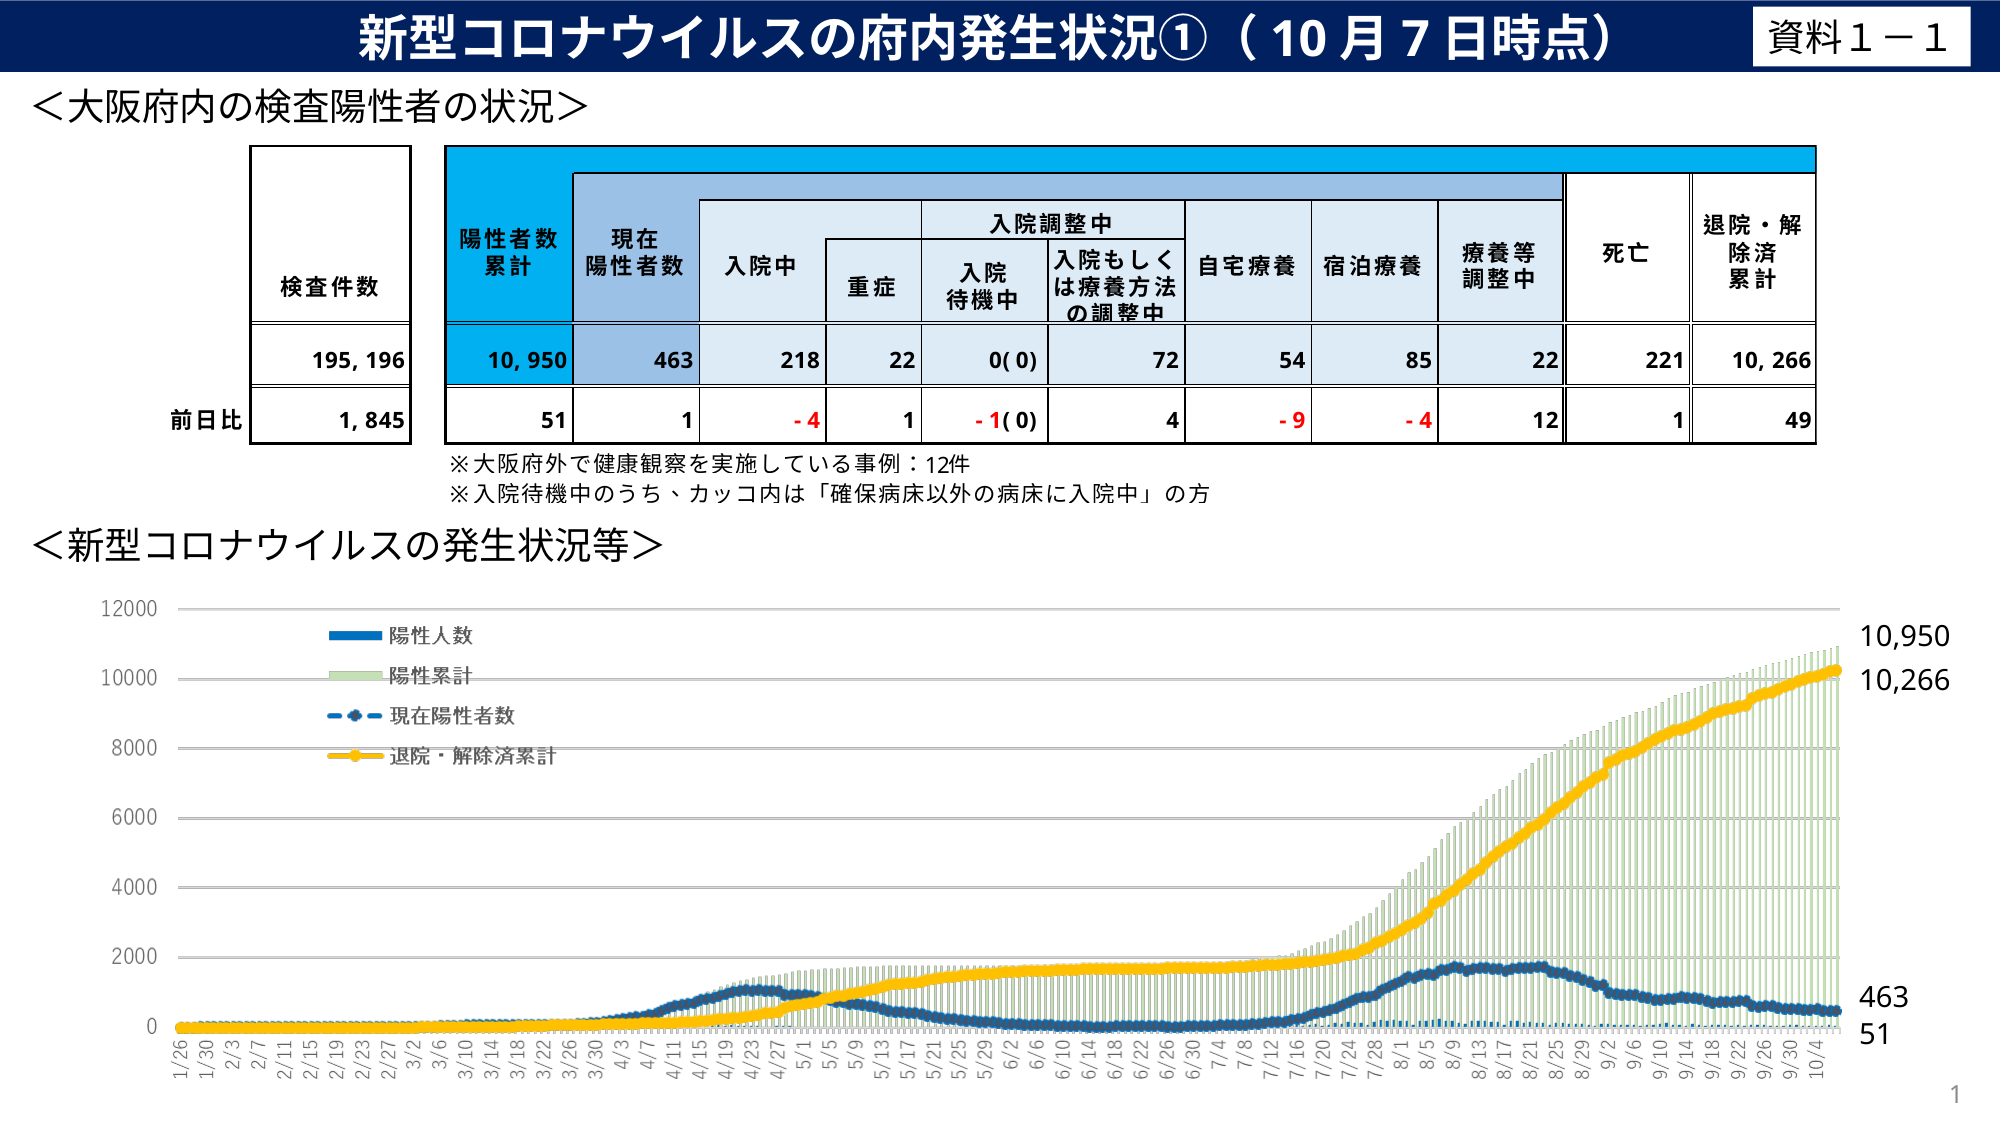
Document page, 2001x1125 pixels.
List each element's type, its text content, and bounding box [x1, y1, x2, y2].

text_box 51 [1862, 1008, 2000, 1059]
text_box 新型コロナウイルスの府内発生状況①（10月7日時点） [0, 0, 2000, 73]
text_box ＜大阪府内の検査陽性者の状況＞ [14, 75, 647, 136]
text_box 463 [1862, 970, 2000, 1008]
picture [143, 145, 1819, 506]
slide_number 1 [1528, 1065, 1979, 1125]
text_box 10,950 [1862, 609, 2000, 653]
text_box ＜新型コロナウイルスの発生状況等＞ [14, 514, 700, 575]
text_box 資料１－１ [1753, 6, 1971, 67]
picture [86, 535, 1862, 1107]
text_box 10,266 [1862, 653, 2000, 704]
